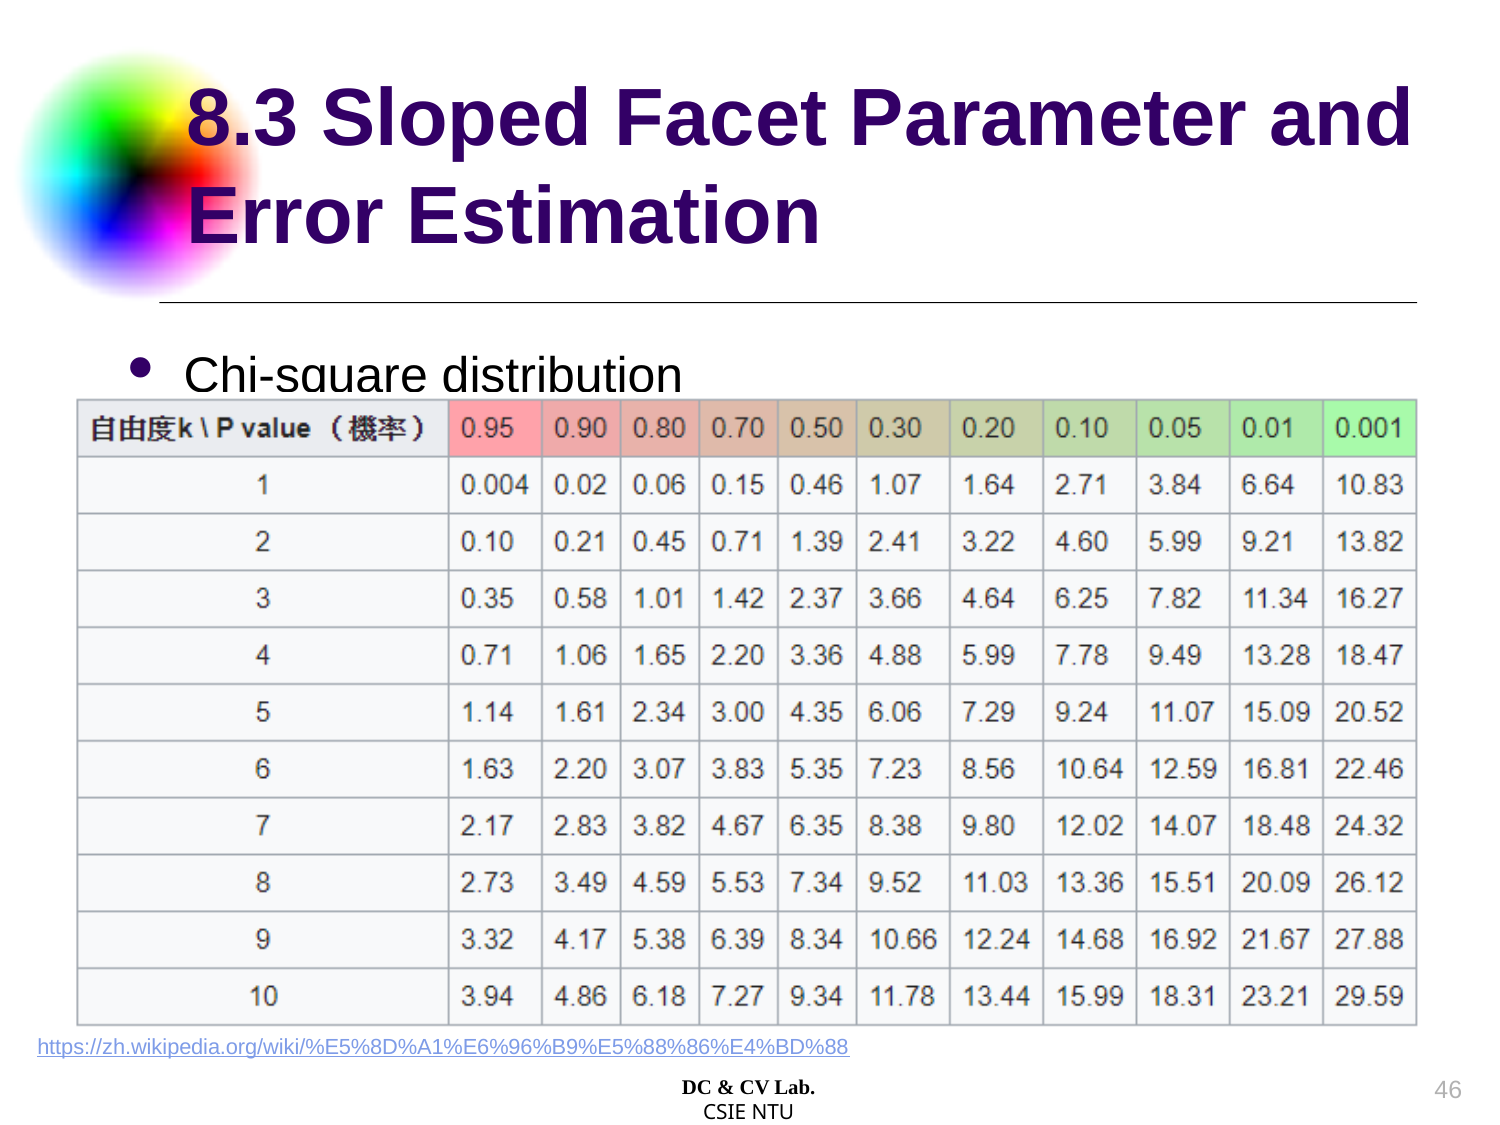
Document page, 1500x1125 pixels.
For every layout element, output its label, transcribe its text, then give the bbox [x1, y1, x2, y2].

footer DC & CV Lab. CSIE NTU [511, 1066, 987, 1125]
picture [0, 42, 272, 318]
list Chi-square distribution [112, 334, 1463, 1059]
text_box https://zh.wikipedia.org/wiki/%E5%8D%A1%E6%96%B9%E5%88%86%E4%BD%88 [22, 1025, 879, 1067]
picture [74, 392, 1426, 1030]
title 8.3 Sloped Facet Parameter and Error Estimation [171, 54, 1500, 268]
slide_number 45 [1139, 1058, 1478, 1119]
